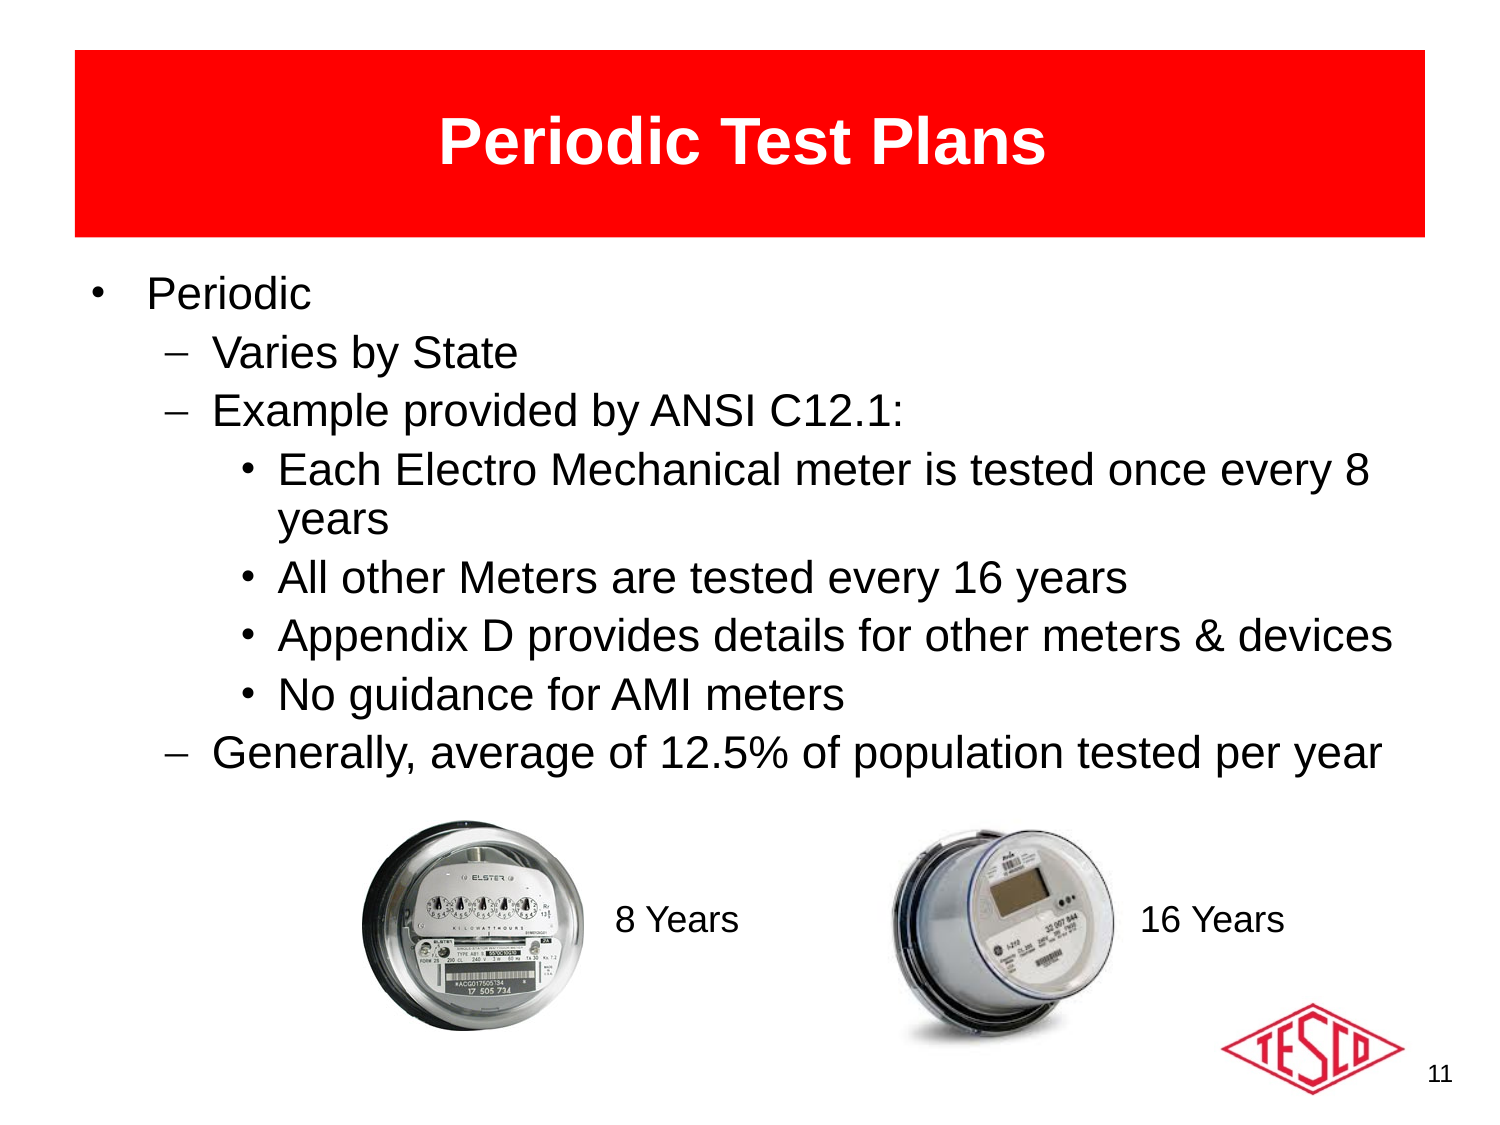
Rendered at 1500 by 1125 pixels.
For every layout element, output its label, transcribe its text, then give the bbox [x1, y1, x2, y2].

title Periodic Test Plans [75, 50, 1413, 225]
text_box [362, 812, 801, 1038]
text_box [837, 799, 1326, 1063]
list Periodic Varies by State Example provided by ANSI C12.1: Each Electro Mechanical meter is tested once every 8 years All other Meters are tested every 16 years Appendix D provides details for other meters & devices No guidance for AMI meters Generally, average of 12.5% of population tested per year [75, 262, 1425, 776]
picture [1214, 996, 1415, 1100]
